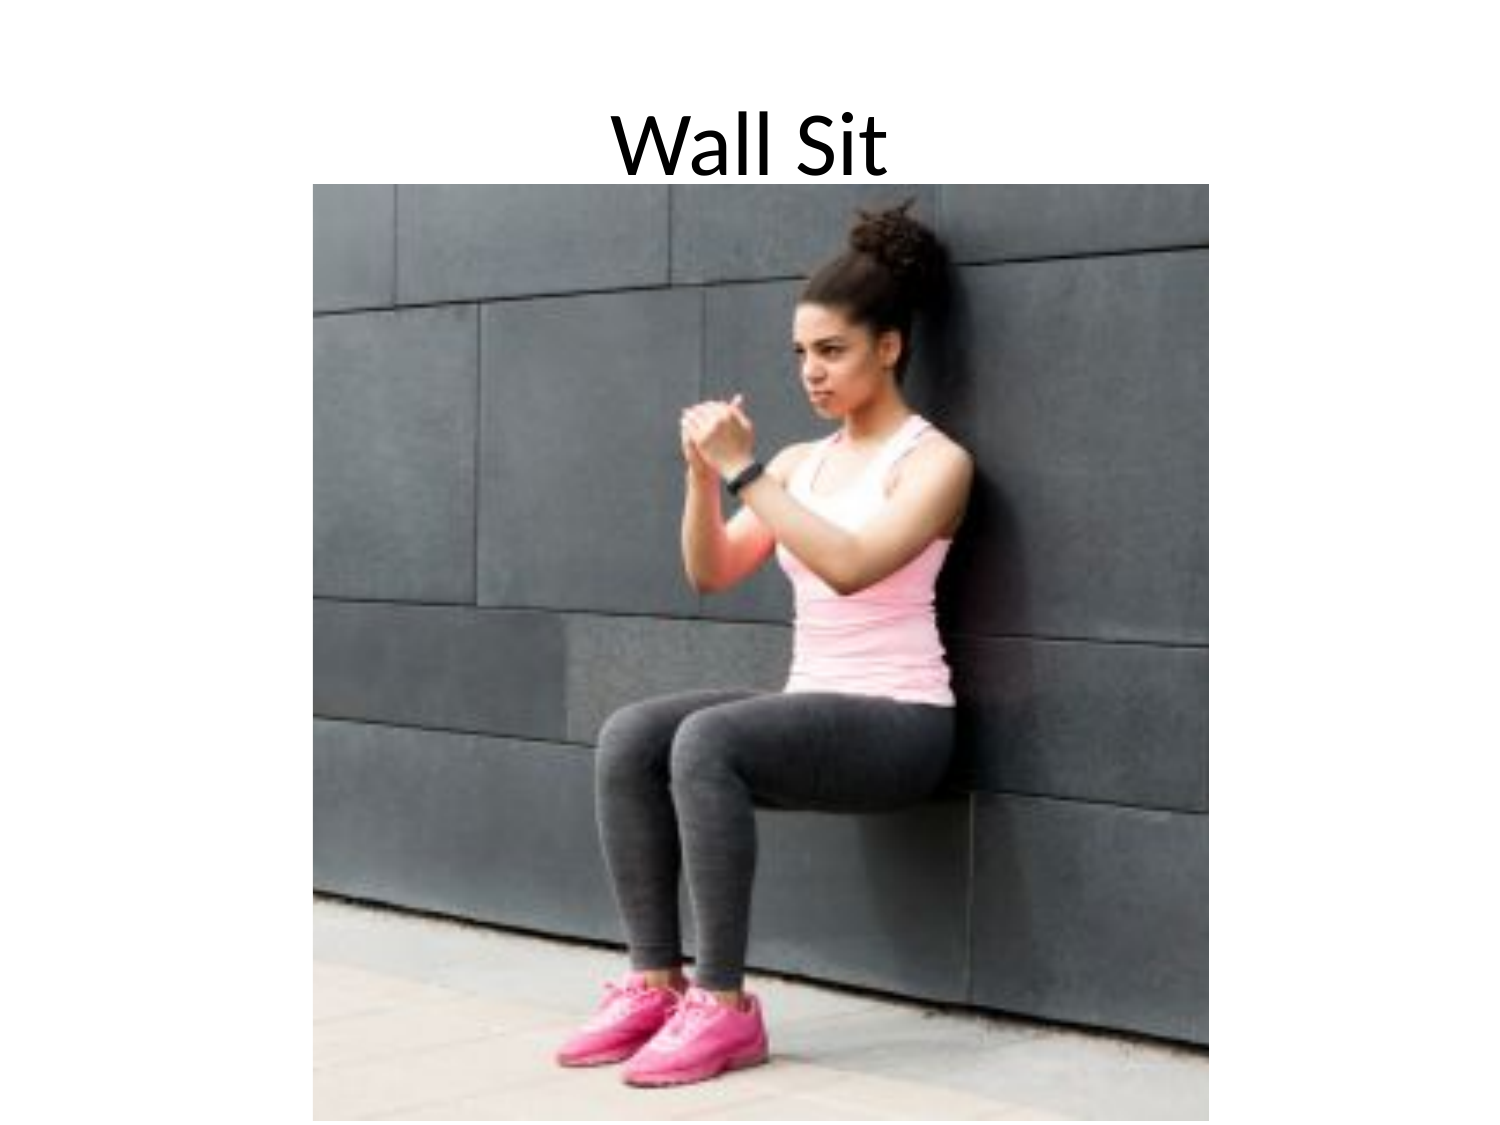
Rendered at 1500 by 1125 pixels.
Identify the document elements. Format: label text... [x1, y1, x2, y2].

picture [312, 184, 1210, 1121]
title Wall Sit [75, 45, 1425, 233]
